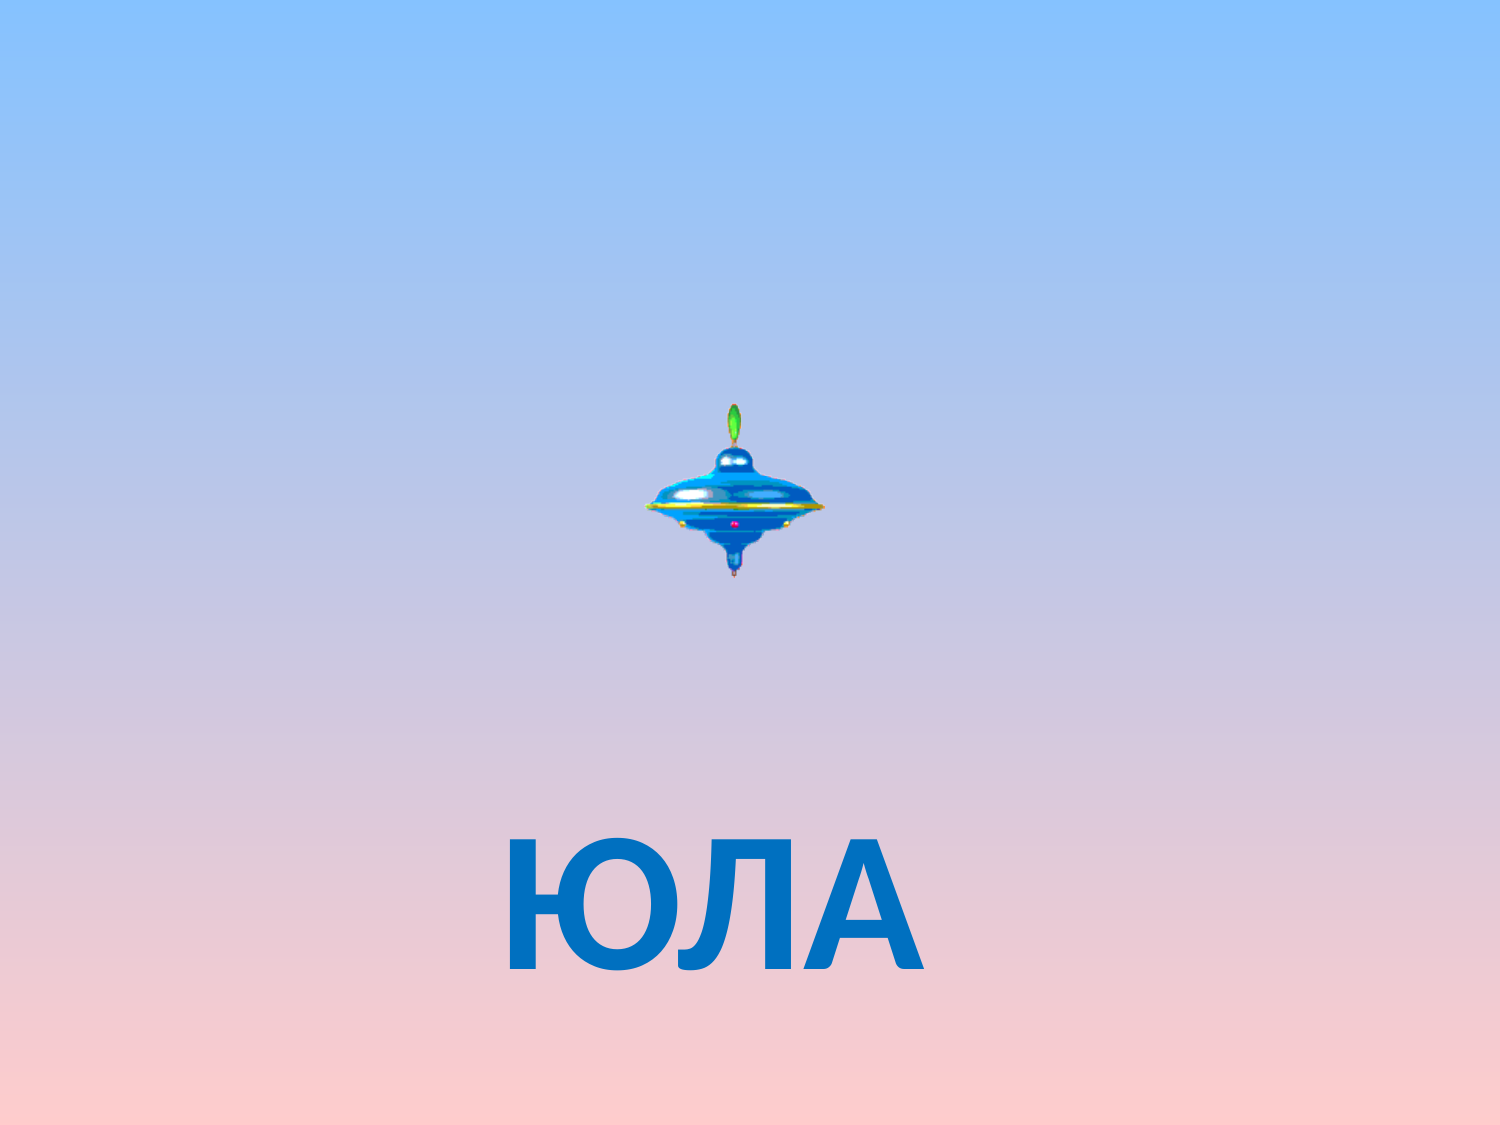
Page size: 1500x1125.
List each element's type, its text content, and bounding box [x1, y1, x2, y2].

text_box ЮЛА [482, 761, 940, 1017]
picture [644, 363, 825, 578]
